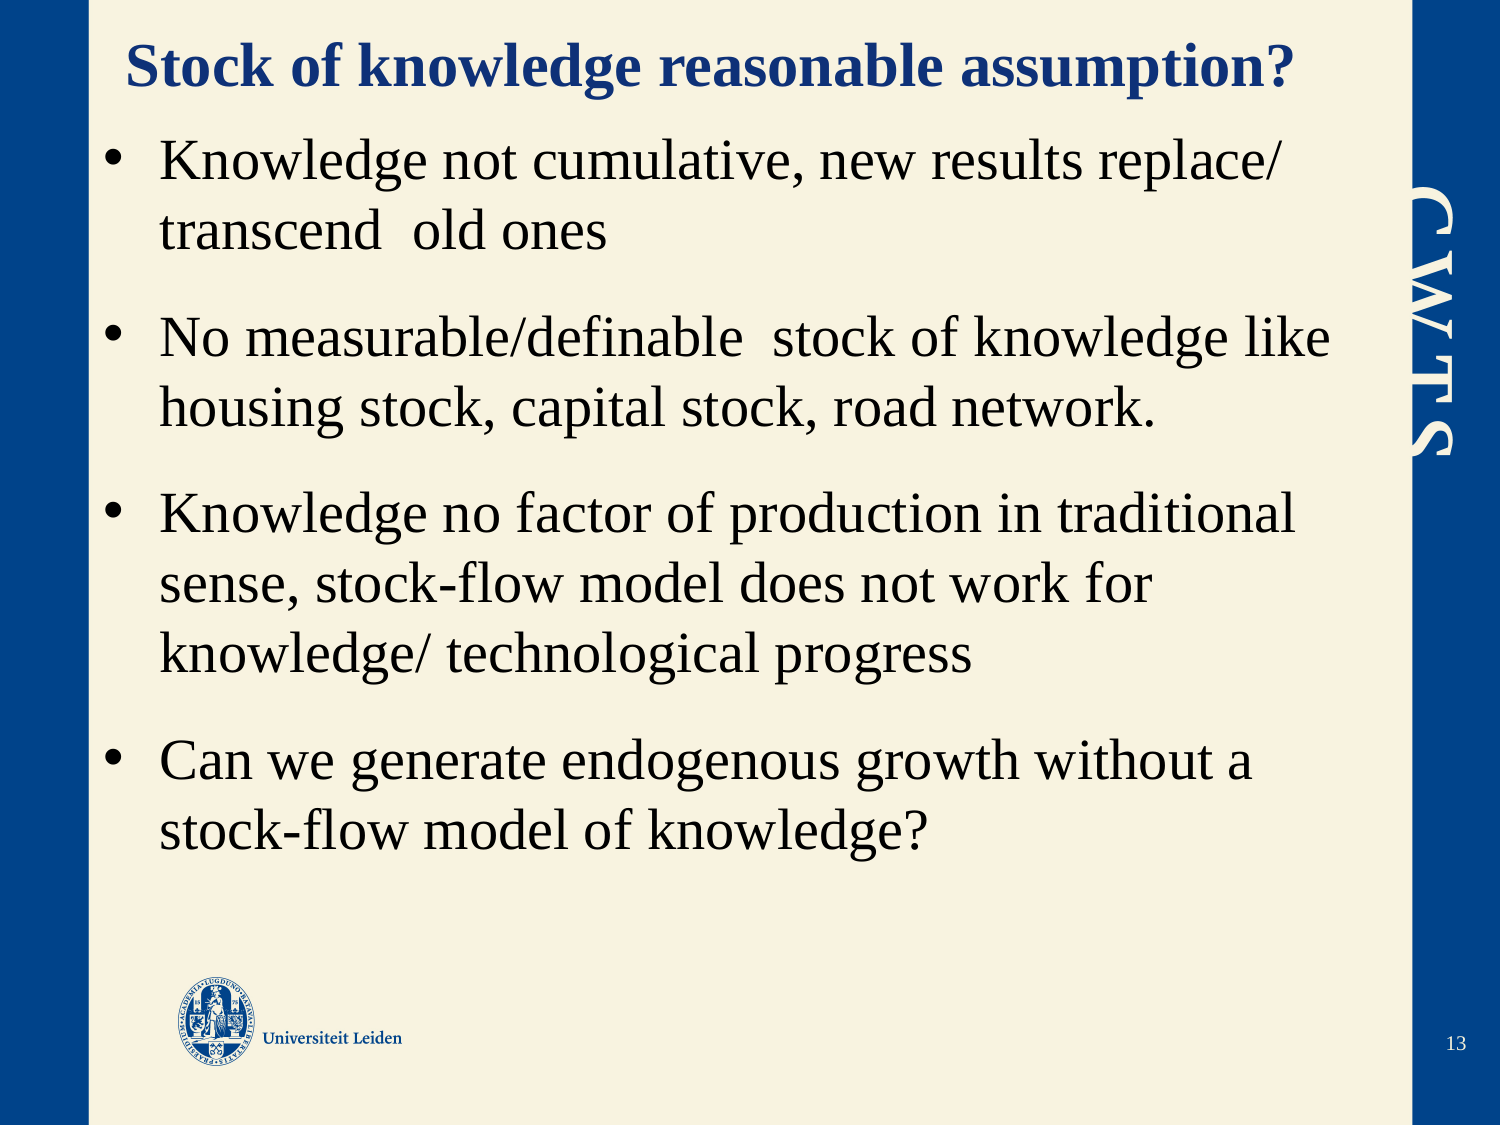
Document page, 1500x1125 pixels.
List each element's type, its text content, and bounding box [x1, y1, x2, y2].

picture [0, 0, 1500, 1125]
slide_number 13 [1412, 1012, 1500, 1073]
list Knowledge not cumulative, new results replace/ transcend old ones No measurable/definable stock of knowledge like housing stock, capital stock, road network. Knowledge no factor of production in traditional sense, stock-flow model does not work for knowledge/ technological progress Can we generate endogenous growth without a stock-flow model of knowledge? [88, 113, 1413, 1095]
title Stock of knowledge reasonable assumption? [110, 9, 1353, 113]
